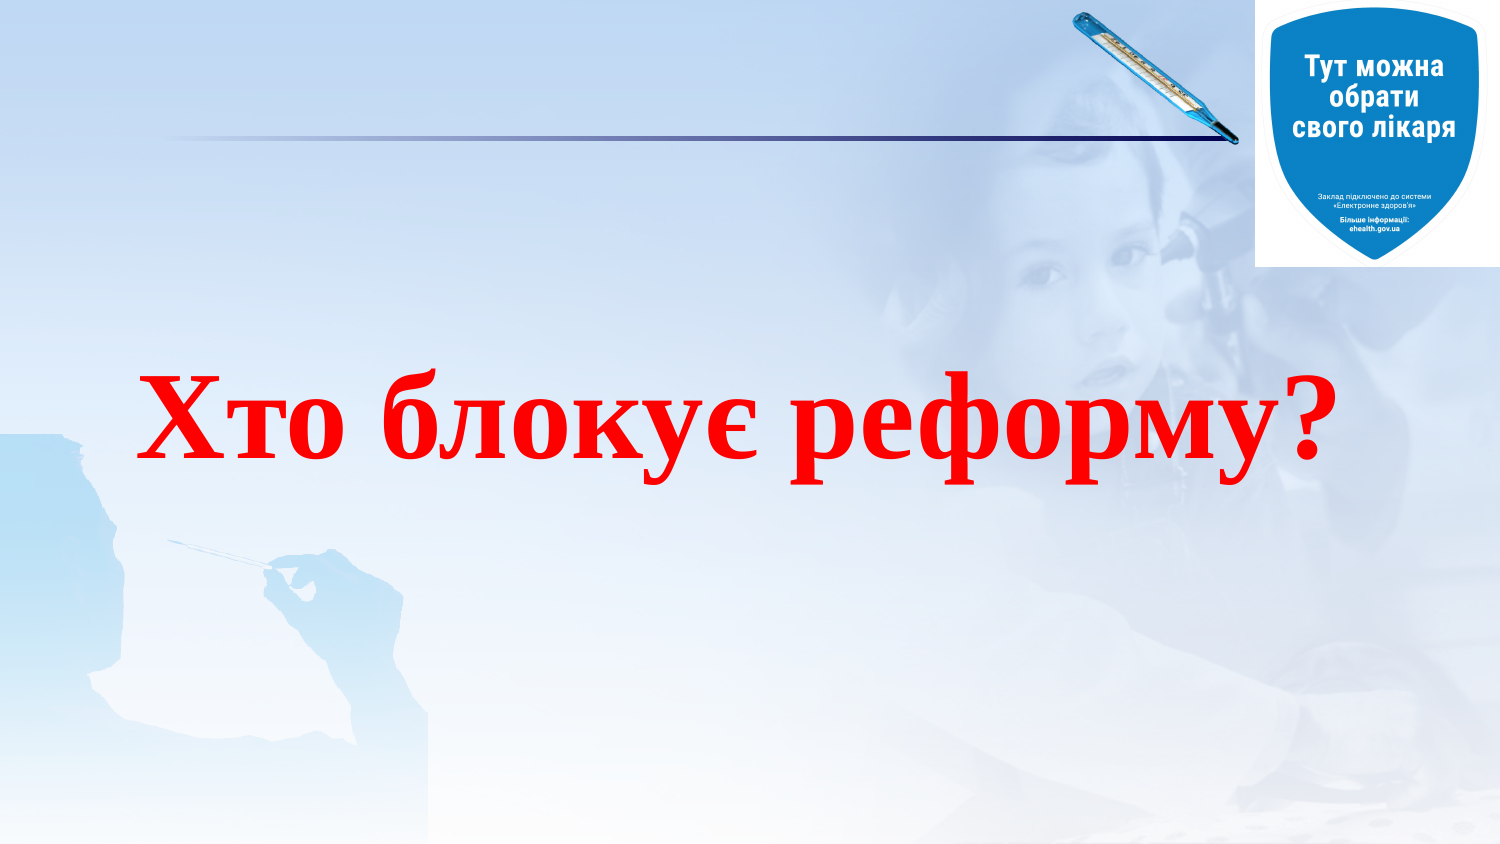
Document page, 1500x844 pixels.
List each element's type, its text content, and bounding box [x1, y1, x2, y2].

title Хто блокує реформу? [28, 328, 1451, 489]
picture [0, 0, 1500, 844]
